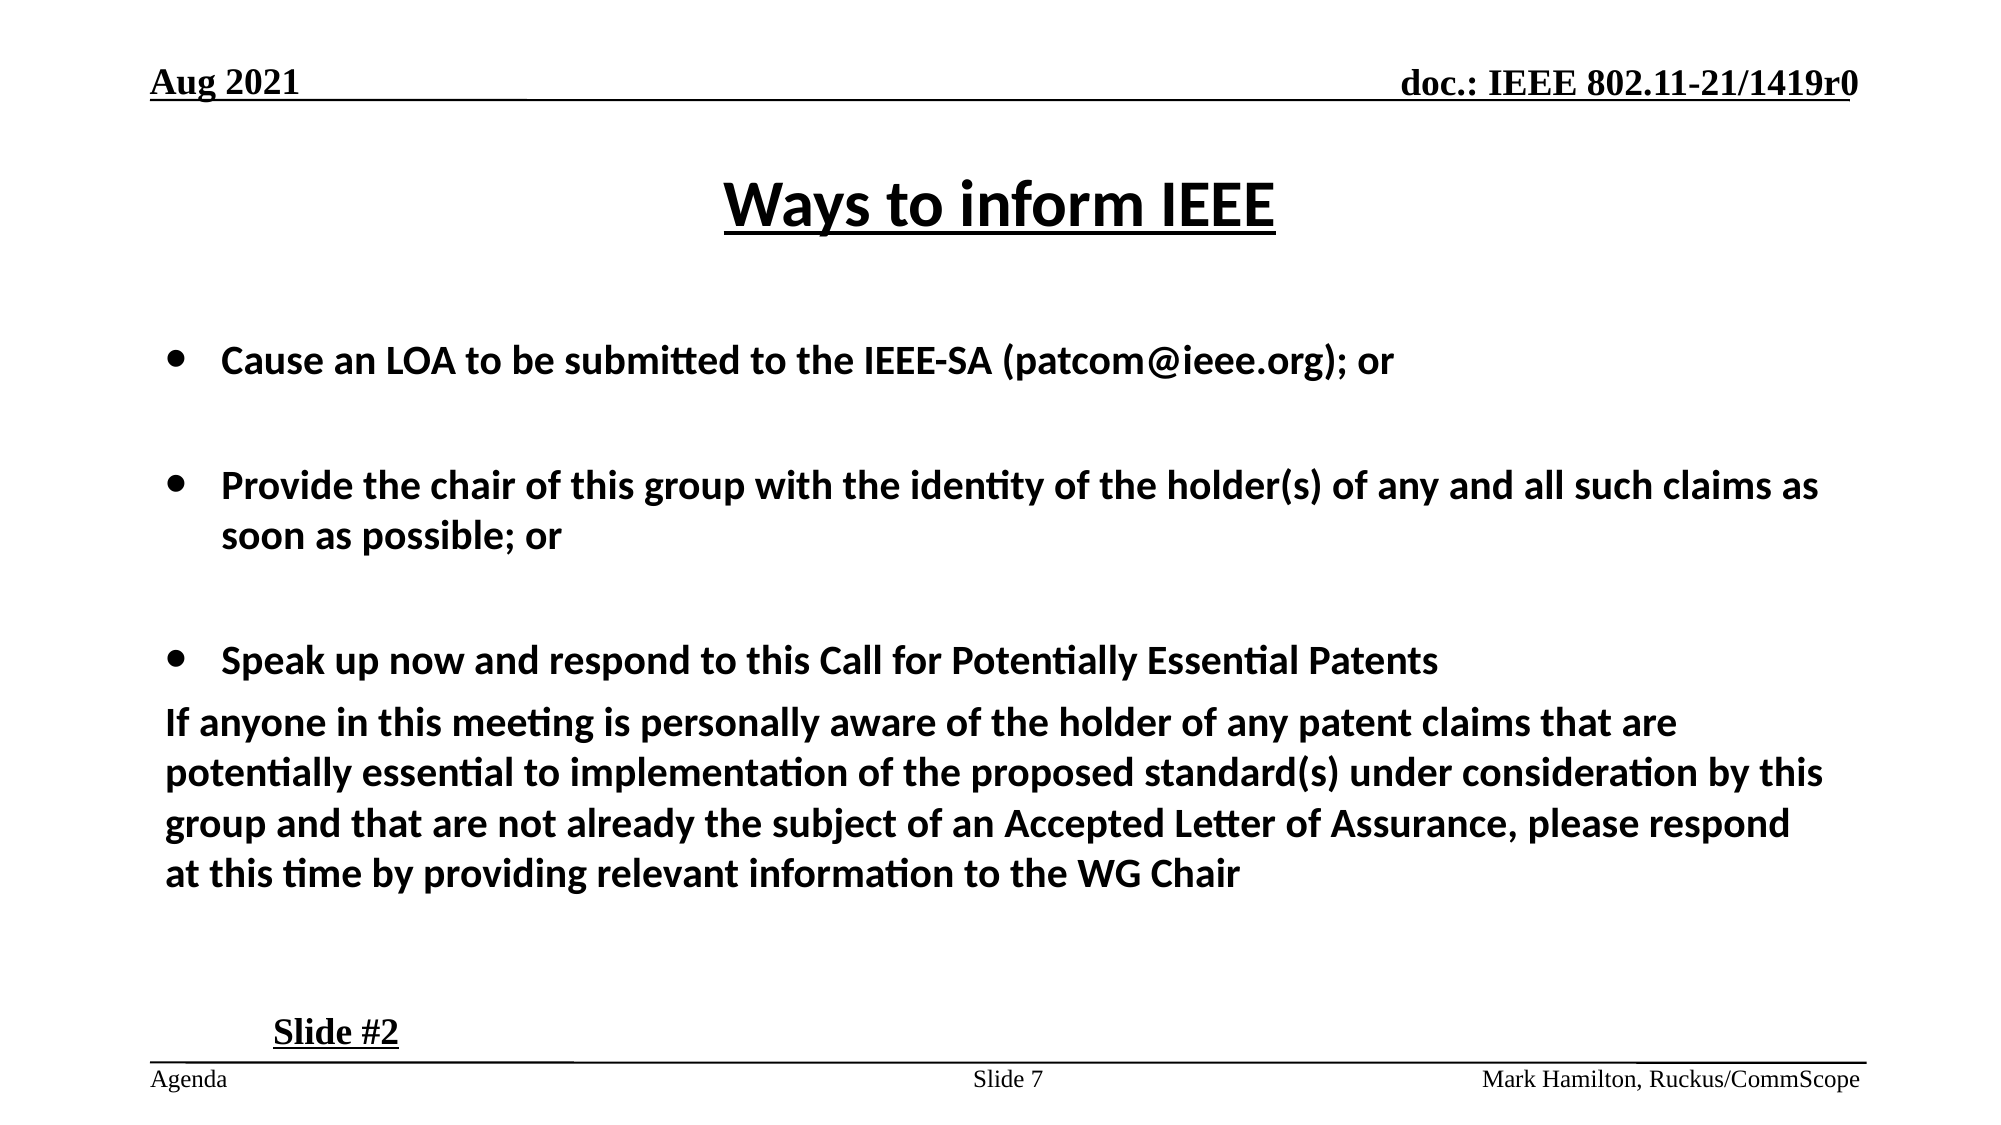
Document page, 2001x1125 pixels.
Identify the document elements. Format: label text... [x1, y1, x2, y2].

text_box Slide #2 [258, 999, 415, 1060]
list Cause an LOA to be submitted to the IEEE-SA (patcom@ieee.org); or Provide the chair of this group with the identity of the holder(s) of any and all such claims as soon as possible; or Speak up now and respond to this Call for Potentially Essential Patents If anyone in this meeting is personally aware of the holder of any patent claims that are potentially essential to implementation of the proposed standard(s) under consideration by this group and that are not already the subject of an Accepted Letter of Assurance, please respond at this time by providing relevant information to the WG Chair [149, 324, 1850, 1000]
title Ways to inform IEEE [149, 112, 1850, 288]
slide_number Slide 7 [950, 1061, 1067, 1123]
